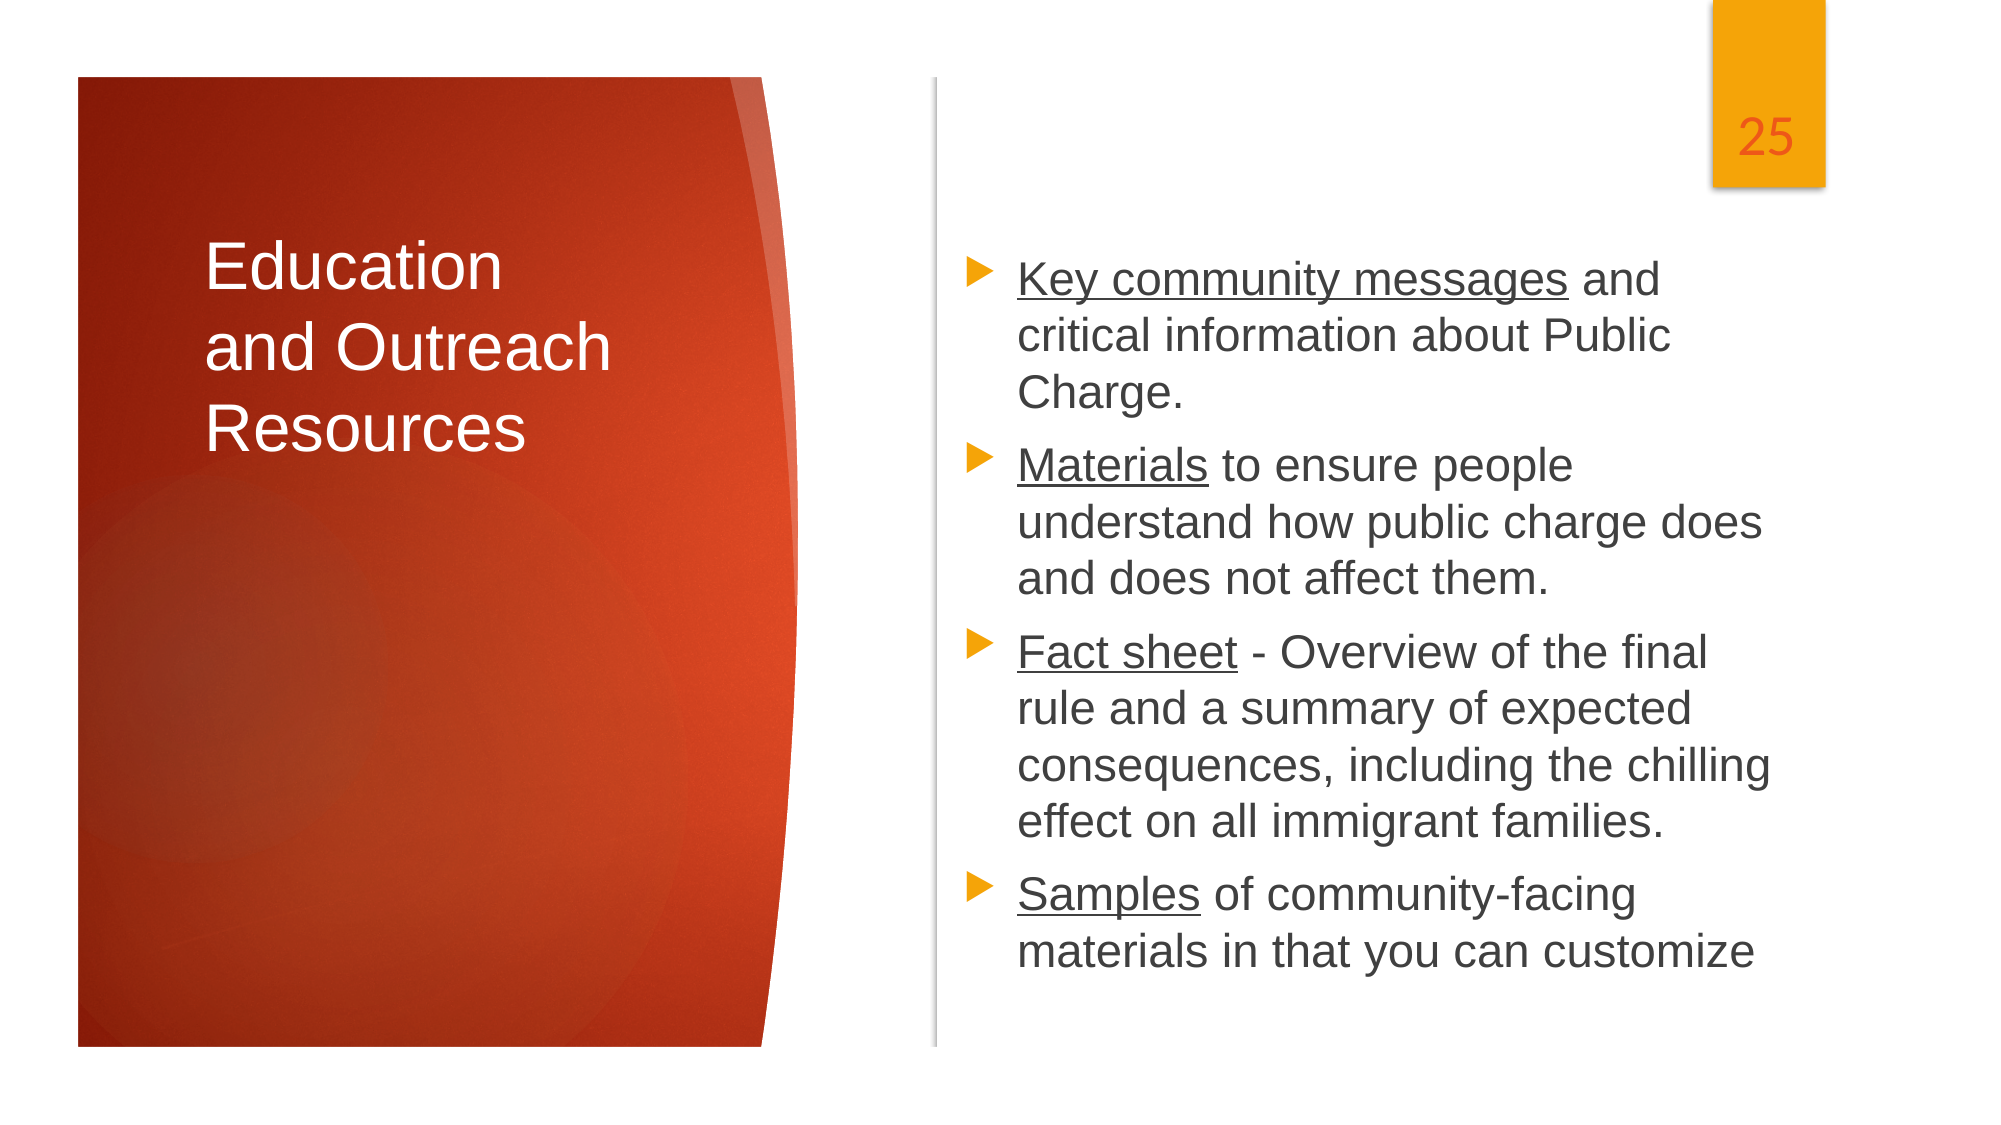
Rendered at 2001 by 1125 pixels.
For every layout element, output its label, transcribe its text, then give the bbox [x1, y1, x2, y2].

title Education and Outreach Resources [189, 212, 648, 475]
slide_number 25 [1698, 48, 1836, 175]
list Key community messages and critical information about Public Charge. Materials to ensure people understand how public charge does and does not affect them. Fact sheet - Overview of the final rule and a summary of expected consequences, including the chilling effect on all immigrant families. Samples of community-facing materials in that you can customize [948, 237, 1800, 988]
